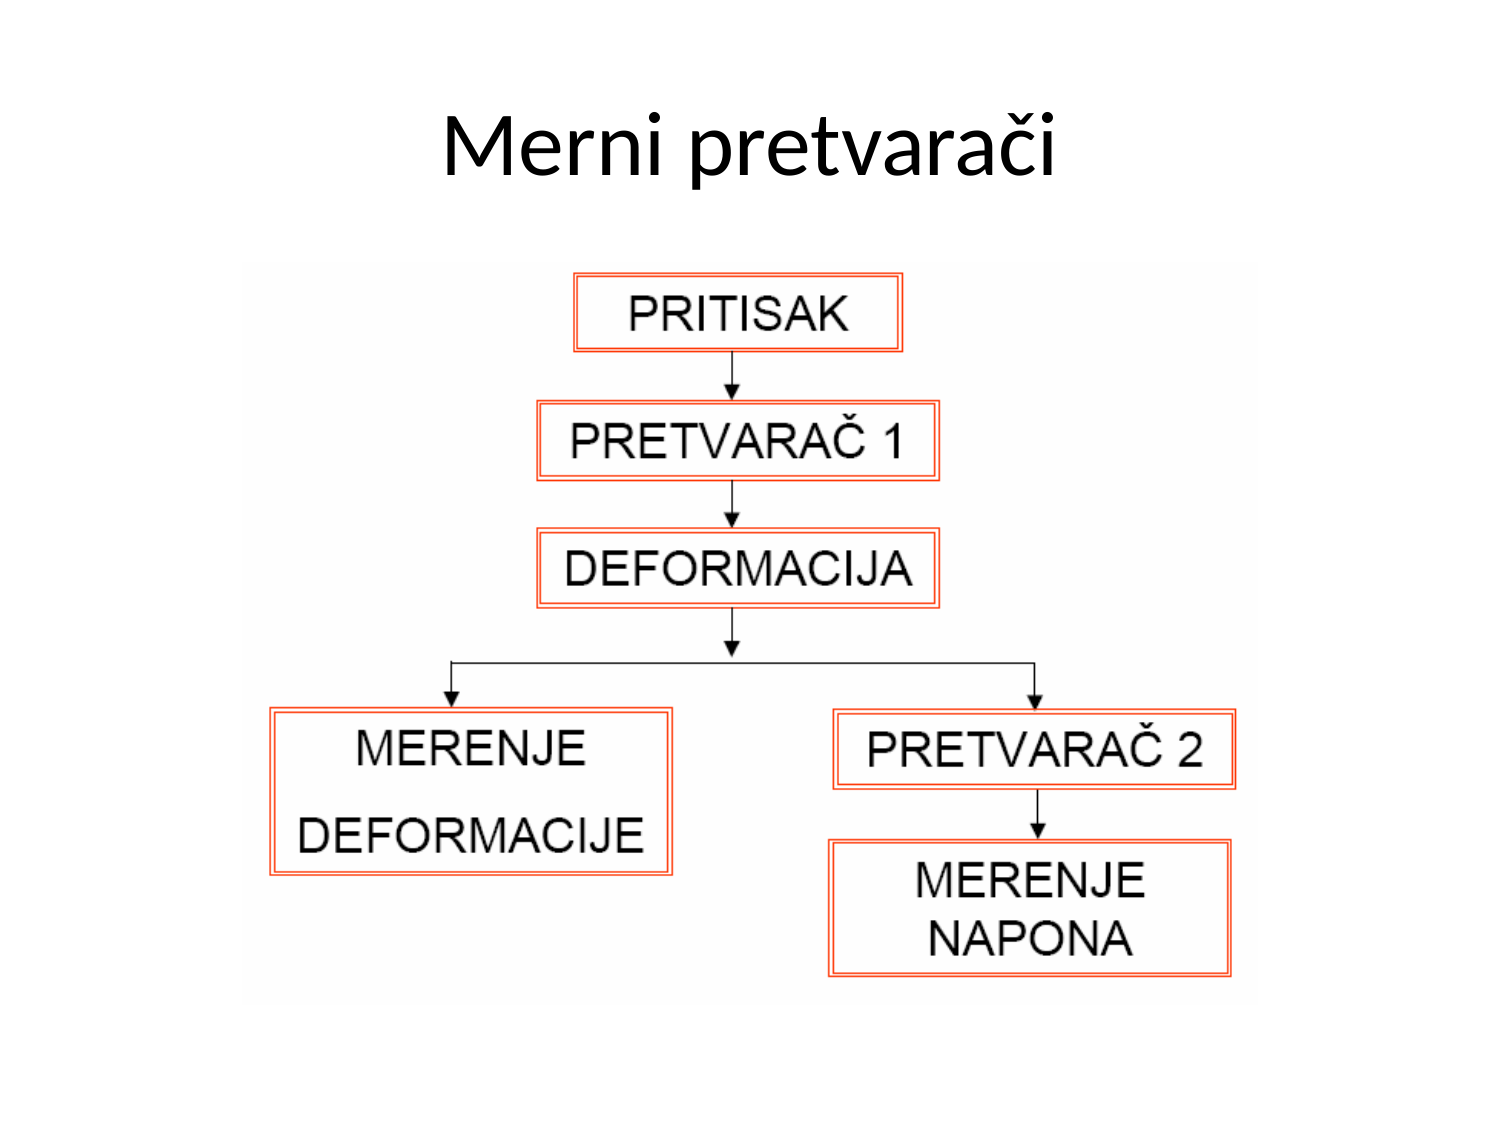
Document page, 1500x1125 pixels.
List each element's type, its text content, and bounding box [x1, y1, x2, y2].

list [241, 262, 1258, 1006]
title Merni pretvarači [75, 45, 1425, 233]
